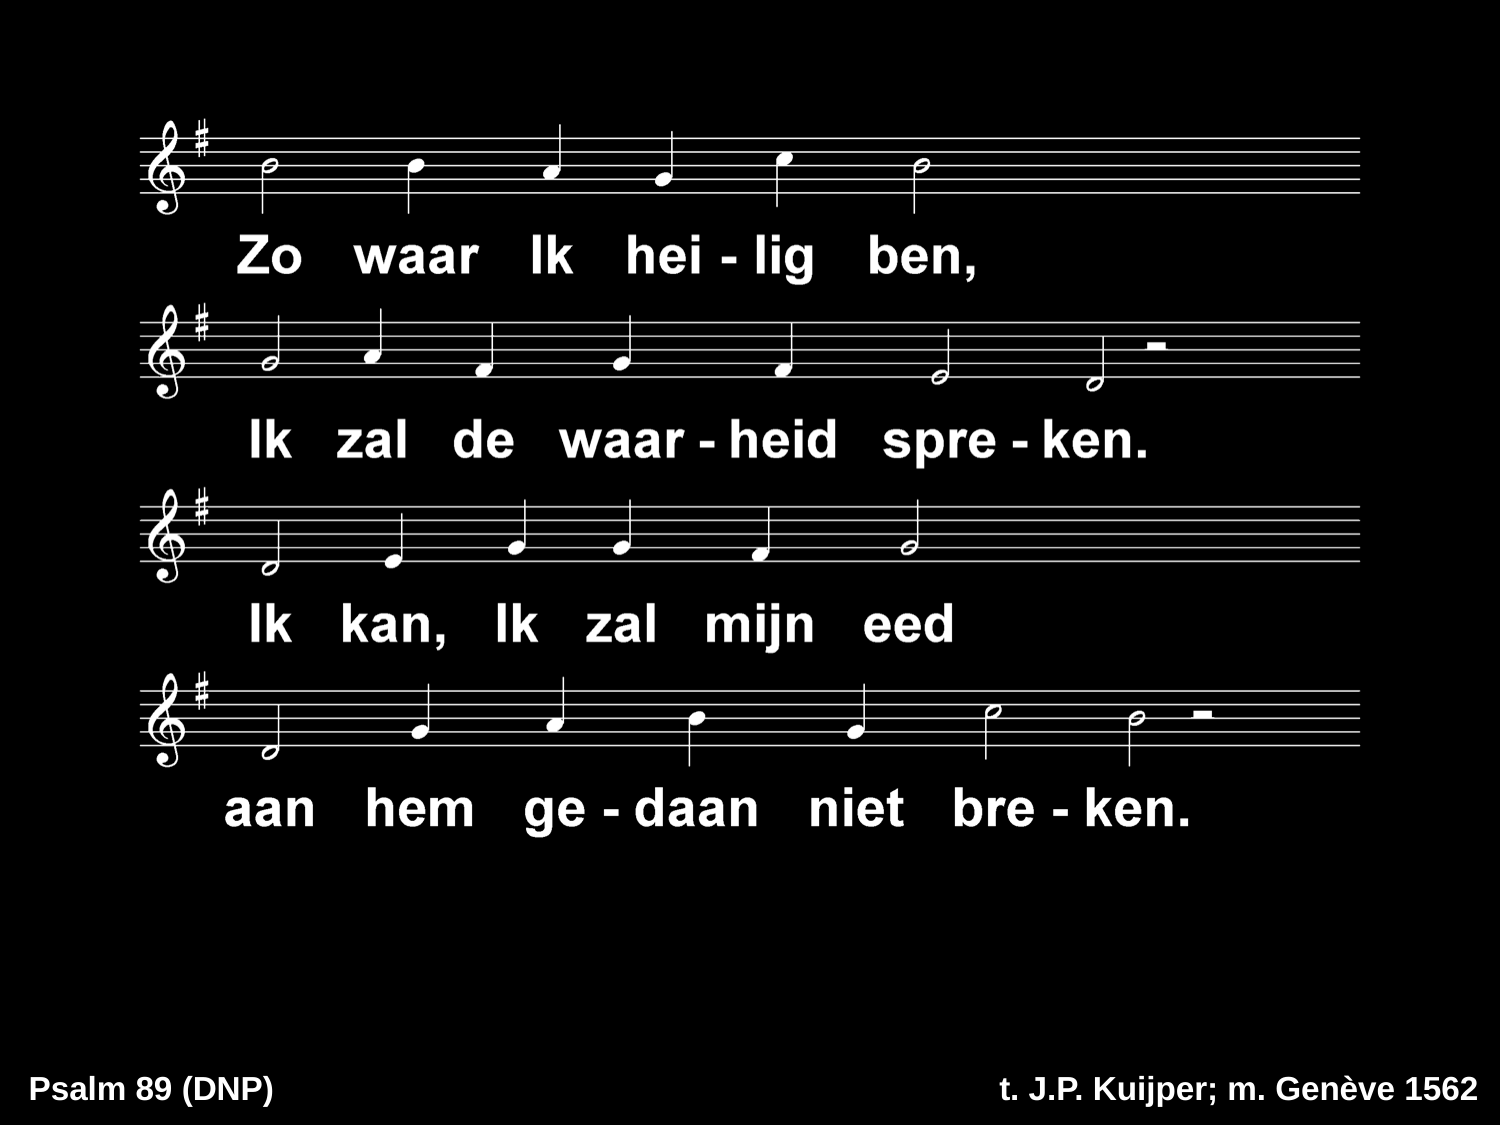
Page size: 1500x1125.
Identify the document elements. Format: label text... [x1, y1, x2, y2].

text_box Psalm 89 (DNP) t. J.P. Kuijper; m. Genève 1562 [13, 1059, 1495, 1115]
picture [124, 103, 1376, 852]
